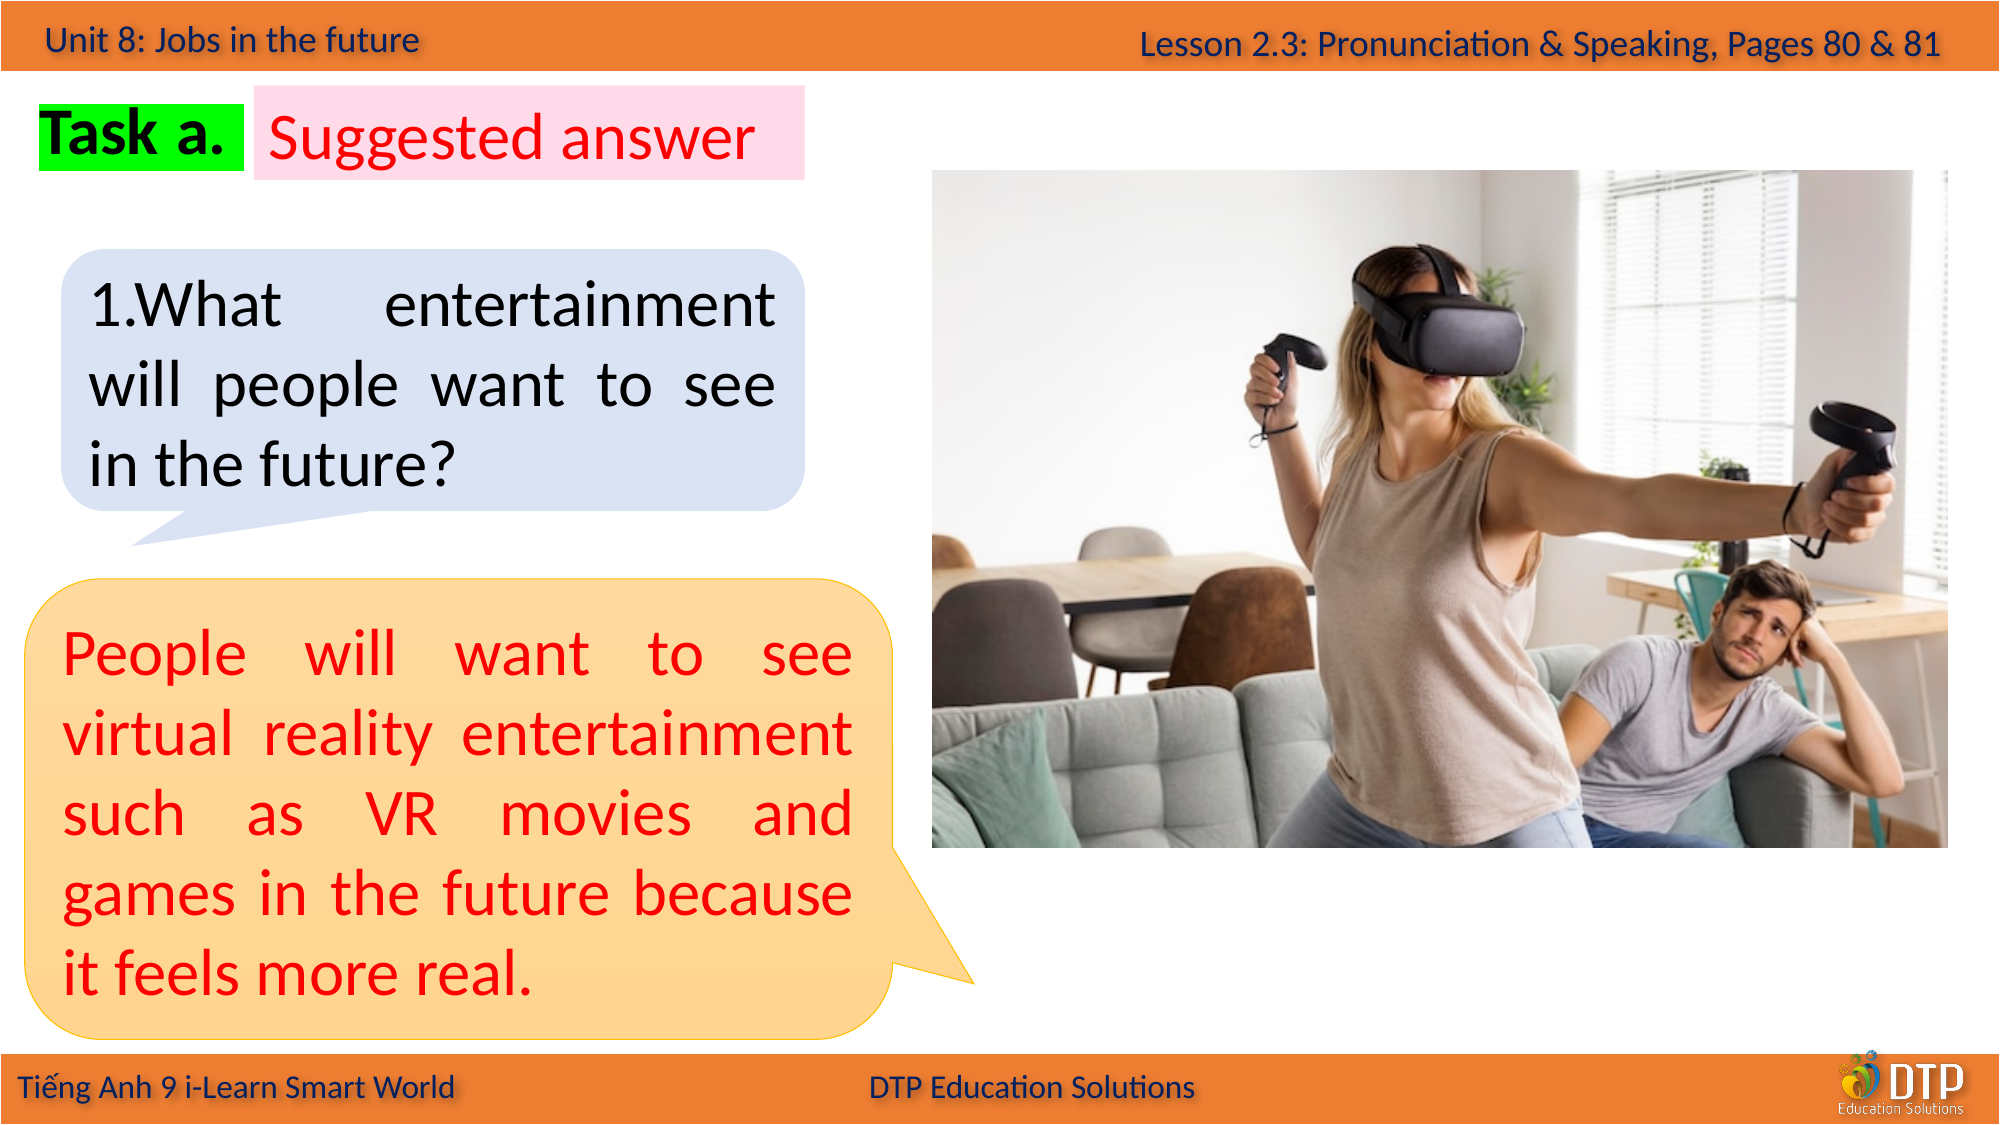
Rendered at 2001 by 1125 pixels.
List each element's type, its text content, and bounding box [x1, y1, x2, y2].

text_box 1.What entertainment will people want to see in the future? [60, 248, 806, 547]
text_box People will want to see virtual reality entertainment such as VR movies and games in the future because it feels more real. [24, 578, 975, 1040]
text_box Task a. [24, 80, 259, 175]
picture [932, 170, 1948, 848]
text_box Suggested answer [253, 85, 805, 181]
picture [1839, 1050, 1963, 1114]
